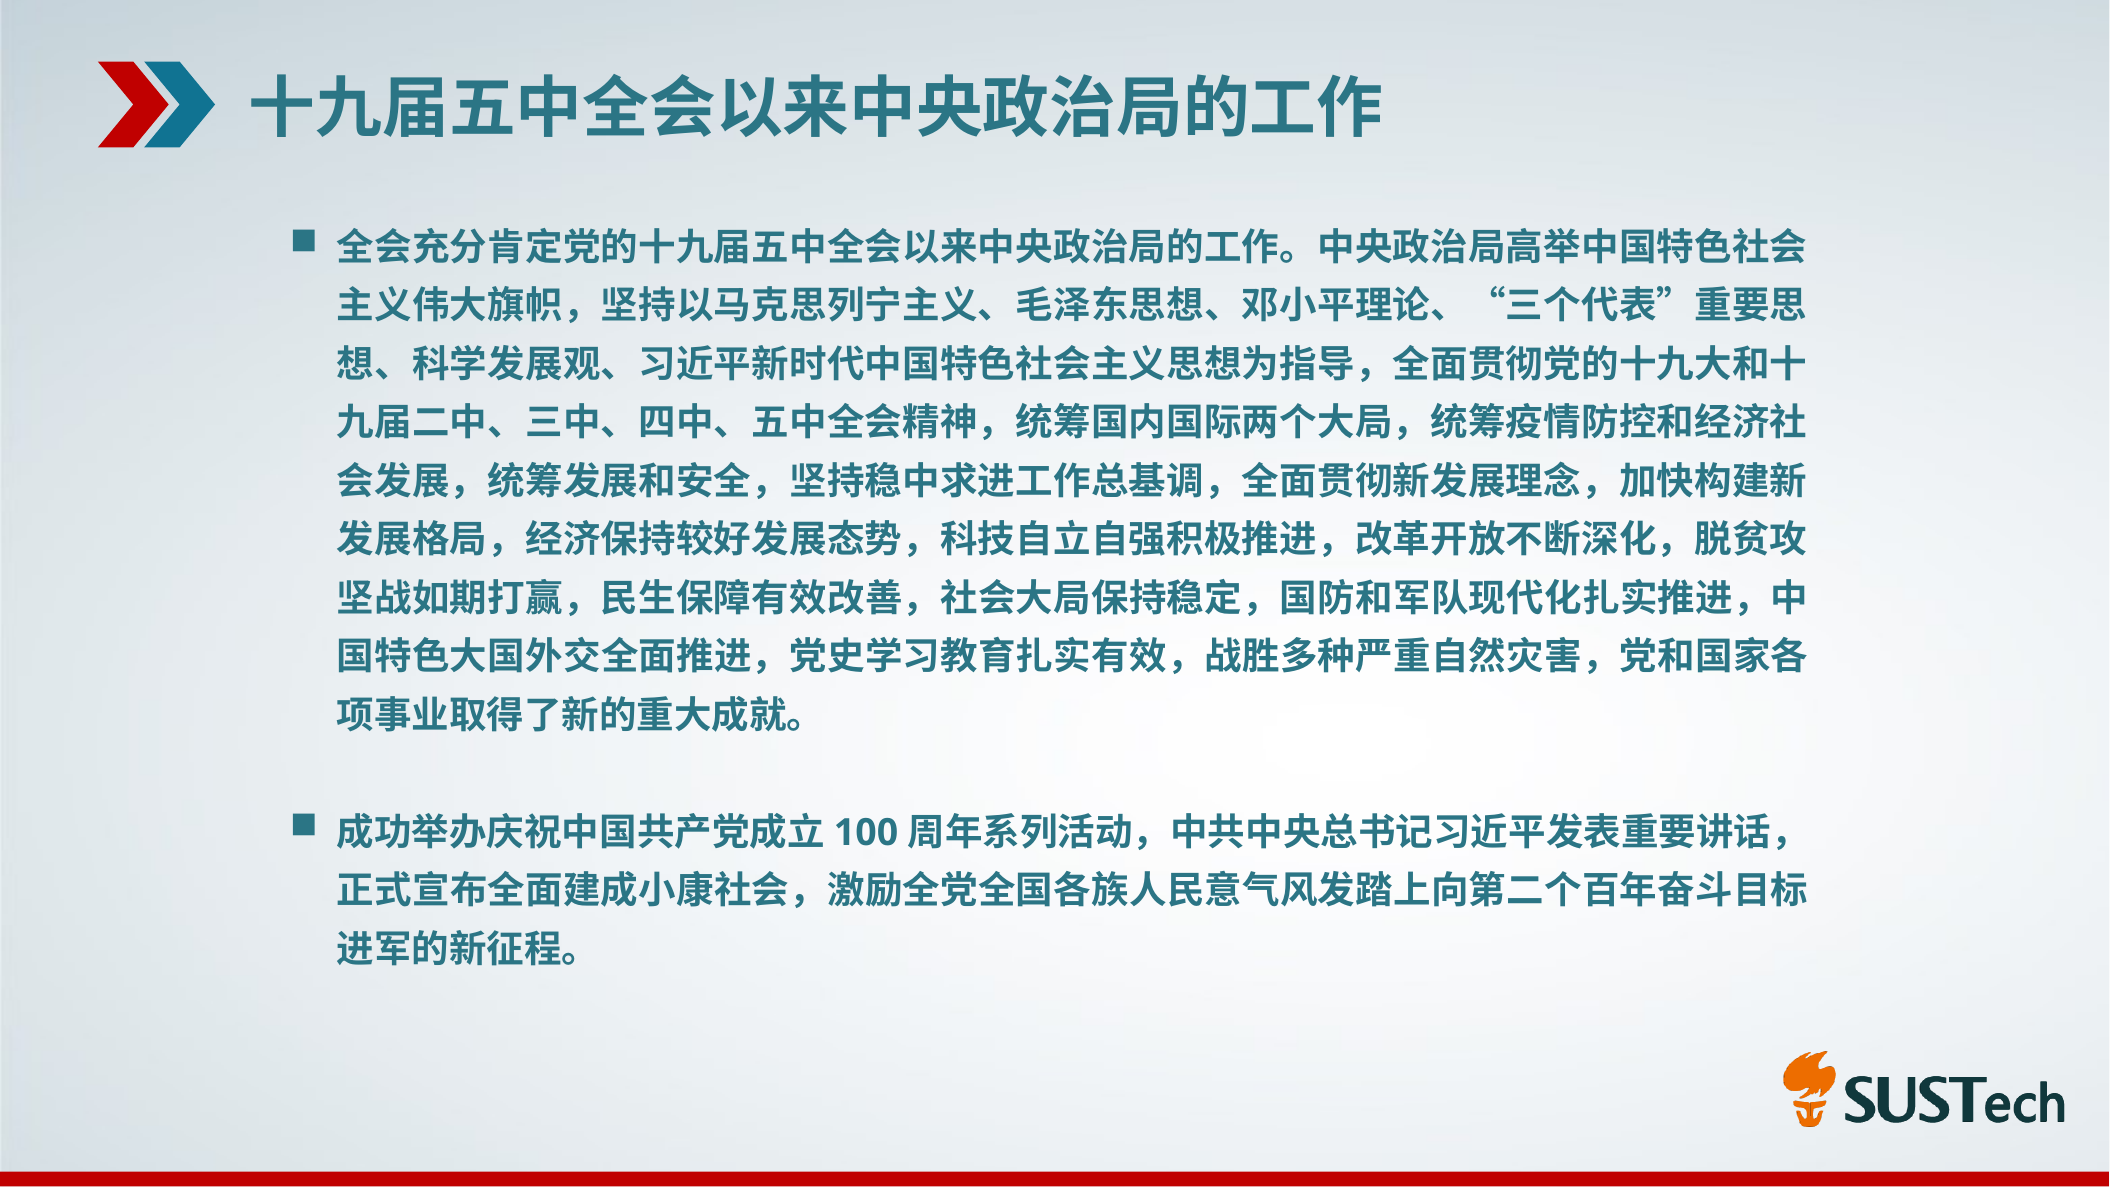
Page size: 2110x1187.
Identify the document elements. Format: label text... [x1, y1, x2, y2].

picture [0, 0, 2110, 1187]
text_box 十九届五中全会以来中央政治局的工作 [234, 57, 1399, 153]
text_box 全会充分肯定党的十九届五中全会以来中央政治局的工作。中央政治局高举中国特色社会主义伟大旗帜，坚持以马克思列宁主义、毛泽东思想、邓小平理论、“三个代表”重要思想、科学发展观、习近平新时代中国特色社会主义思想为指导，全面贯彻党的十九大和十九届二中、三中、四中、五中全会精神，统筹国内国际两个大局，统筹疫情防控和经济社会发展，统筹发展和安全，坚持稳中求进工作总基调，全面贯彻新发展理念，加快构建新发展格局，经济保持较好发展态势，科技自立自强积极推进，改革开放不断深化，脱贫攻坚战如期打赢，民生保障有效改善，社会大局保持稳定，国防和军队现代化扎实推进，中国特色大国外交全面推进，党史学习教育扎实有效，战胜多种严重自然灾害，党和国家各项事业取得了新的重大成就。 成功举办庆祝中国共产党成立100周年系列活动，中共中央总书记习近平发表重要讲话，正式宣布全面建成小康社会，激励全党全国各族人民意气风发踏上向第二个百年奋斗目标进军的新征程。 [275, 202, 1824, 977]
